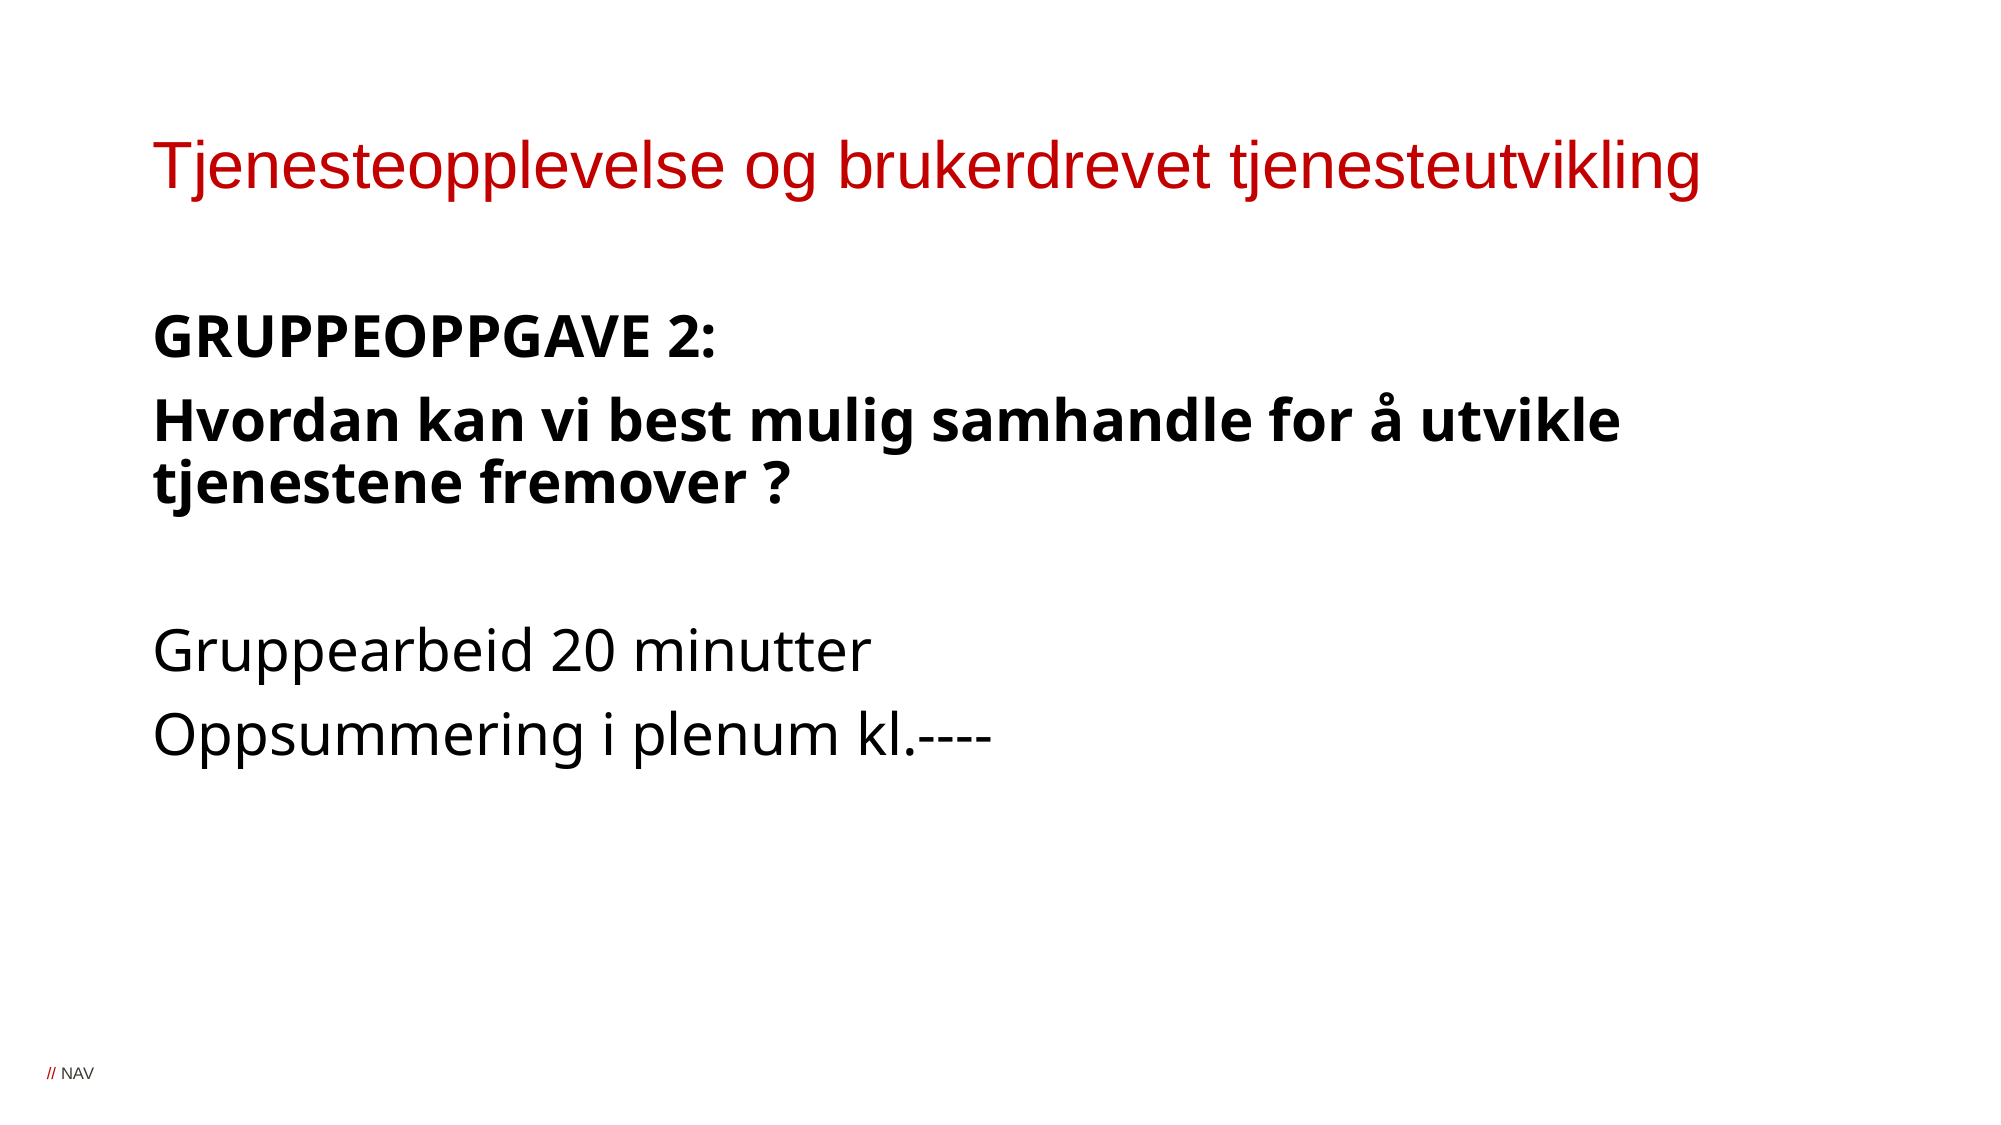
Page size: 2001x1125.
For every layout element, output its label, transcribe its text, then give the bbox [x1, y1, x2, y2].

title Tjenesteopplevelse og brukerdrevet tjenesteutvikling [137, 79, 1863, 255]
list GRUPPEOPPGAVE 2: Hvordan kan vi best mulig samhandle for å utvikle tjenestene fremover ? Gruppearbeid 20 minutter Oppsummering i plenum kl.---- [137, 299, 1863, 1014]
